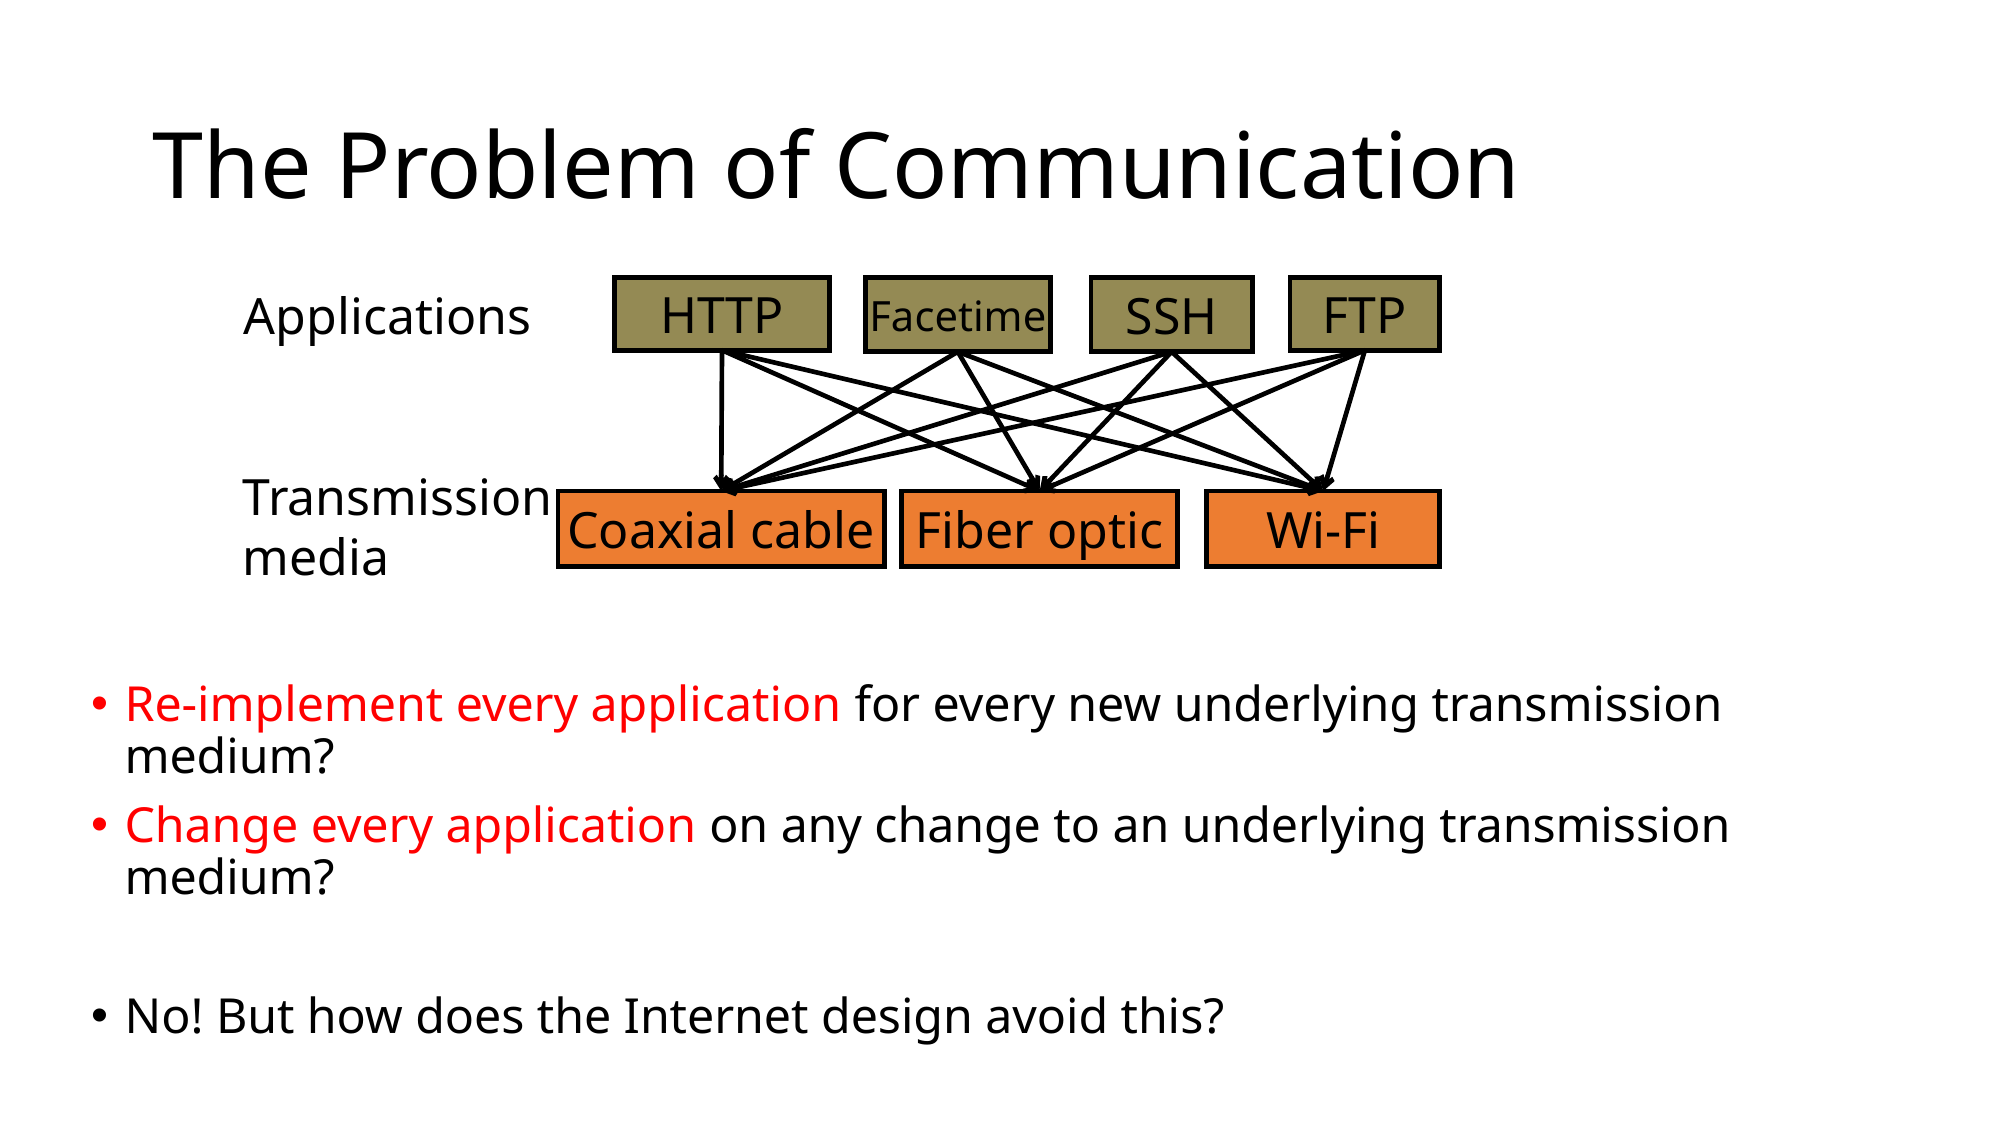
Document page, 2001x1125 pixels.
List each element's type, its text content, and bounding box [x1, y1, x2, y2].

text_box Fiber optic [901, 492, 1178, 567]
text_box FTP [1290, 277, 1440, 351]
text_box Transmission media [228, 458, 579, 594]
text_box Applications [229, 277, 547, 353]
text_box Coaxial cable [558, 490, 885, 567]
text_box HTTP [614, 277, 830, 351]
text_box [1039, 350, 1323, 492]
text_box SSH [1090, 277, 1253, 350]
list Re-implement every application for every new underlying transmission medium? Change every application on any change to an underlying transmission medium? No! But how does the Internet design avoid this? [76, 671, 1802, 1054]
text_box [721, 350, 1039, 492]
title The Problem of Communication [137, 59, 1863, 278]
text_box Wi-Fi [1206, 490, 1440, 567]
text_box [1323, 350, 1365, 492]
text_box Facetime [865, 277, 1051, 350]
